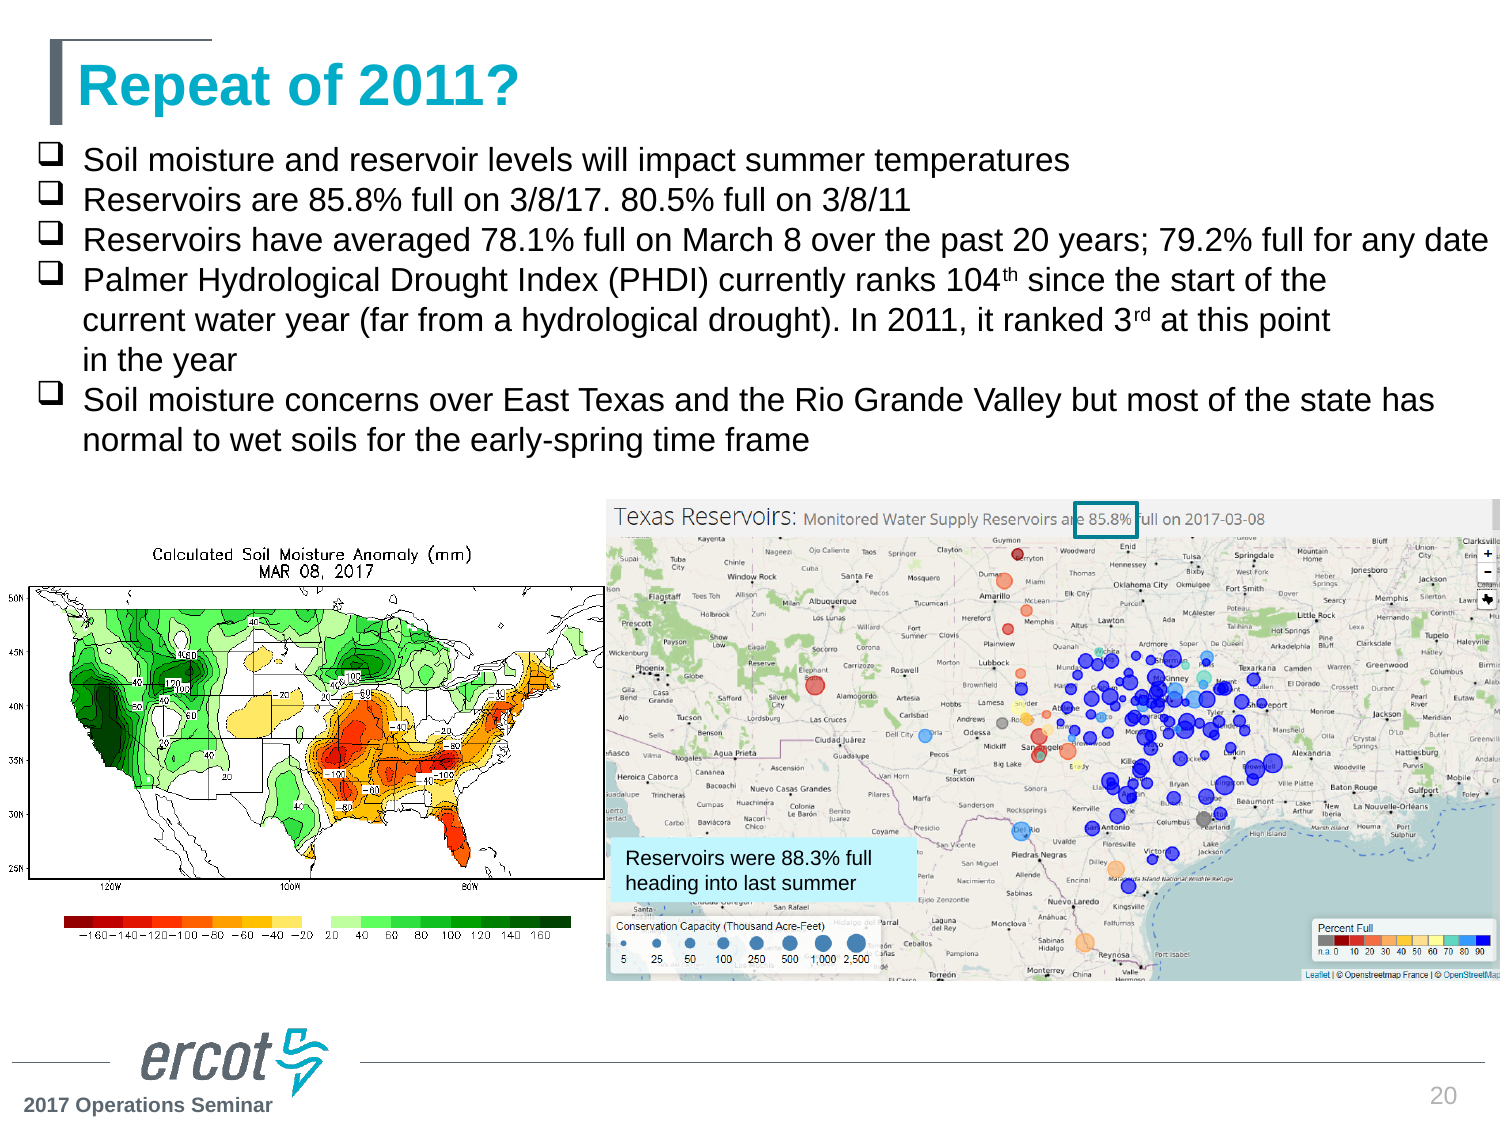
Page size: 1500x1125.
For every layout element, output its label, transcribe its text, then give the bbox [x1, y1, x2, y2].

title Repeat of 2011? [62, 39, 1450, 125]
picture [137, 1024, 332, 1100]
picture [0, 487, 1500, 981]
slide_number 20 [1400, 1076, 1488, 1113]
text_box Soil moisture and reservoir levels will impact summer temperatures Reservoirs are 85.8% full on 3/8/17. 80.5% full on 3/8/11 Reservoirs have averaged 78.1% full on March 8 over the past 20 years; 79.2% full for any date Palmer Hydrological Drought Index (PHDI) currently ranks 104th since the start of the current water year (far from a hydrological drought). In 2011, it ranked 3rd at this point in the year Soil moisture concerns over East Texas and the Rio Grande Valley but most of the state has normal to wet soils for the early-spring time frame [21, 130, 1500, 465]
